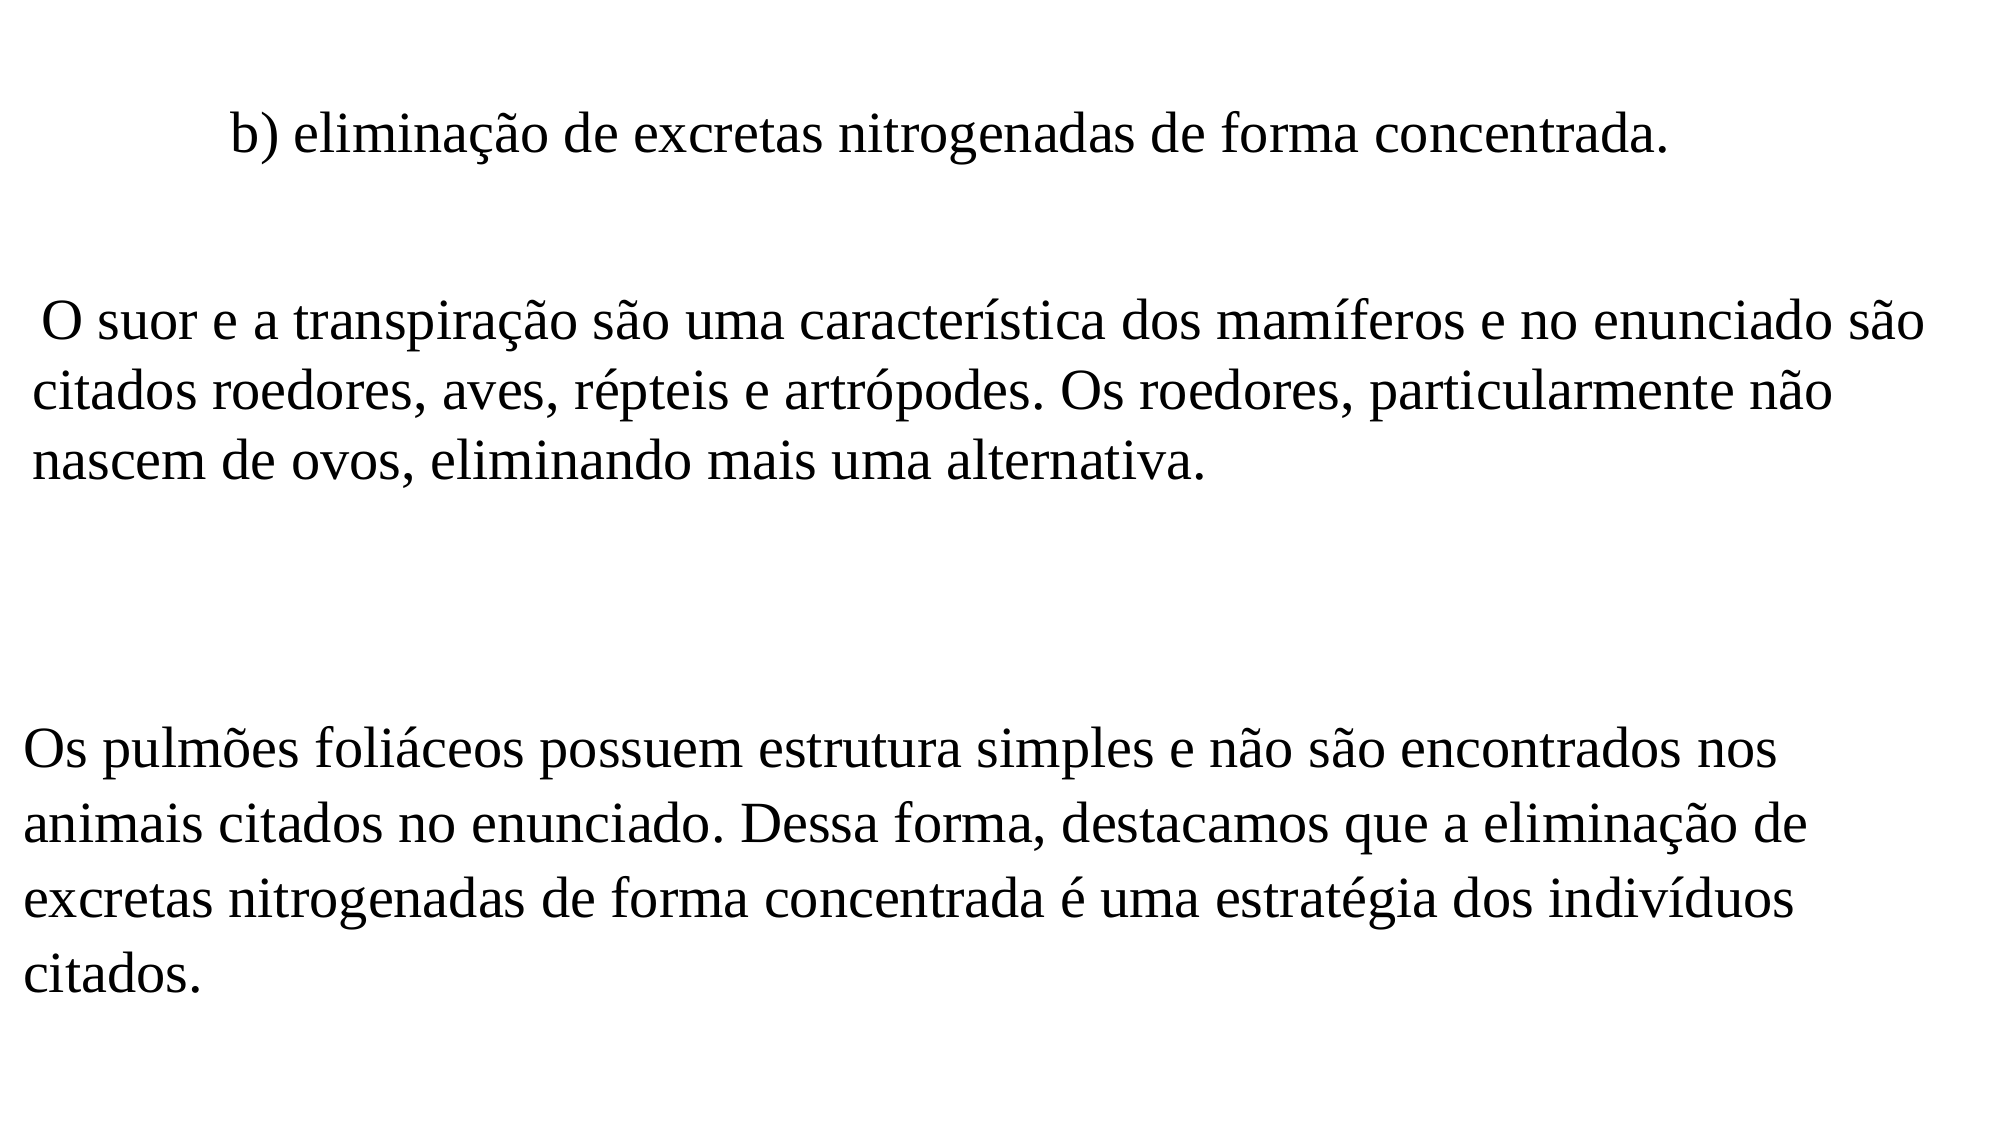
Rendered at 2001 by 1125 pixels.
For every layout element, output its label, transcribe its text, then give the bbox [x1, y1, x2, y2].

text_box Os pulmões foliáceos possuem estrutura simples e não são encontrados nos animais citados no enunciado. Dessa forma, destacamos que a eliminação de excretas nitrogenadas de forma concentrada é uma estratégia dos indivíduos citados. [8, 697, 1966, 1012]
text_box O suor e a transpiração são uma característica dos mamíferos e no enunciado são citados roedores, aves, répteis e artrópodes. Os roedores, particularmente não nascem de ovos, eliminando mais uma alternativa. [18, 273, 1956, 499]
text_box b) eliminação de excretas nitrogenadas de forma concentrada. [187, 86, 1686, 171]
